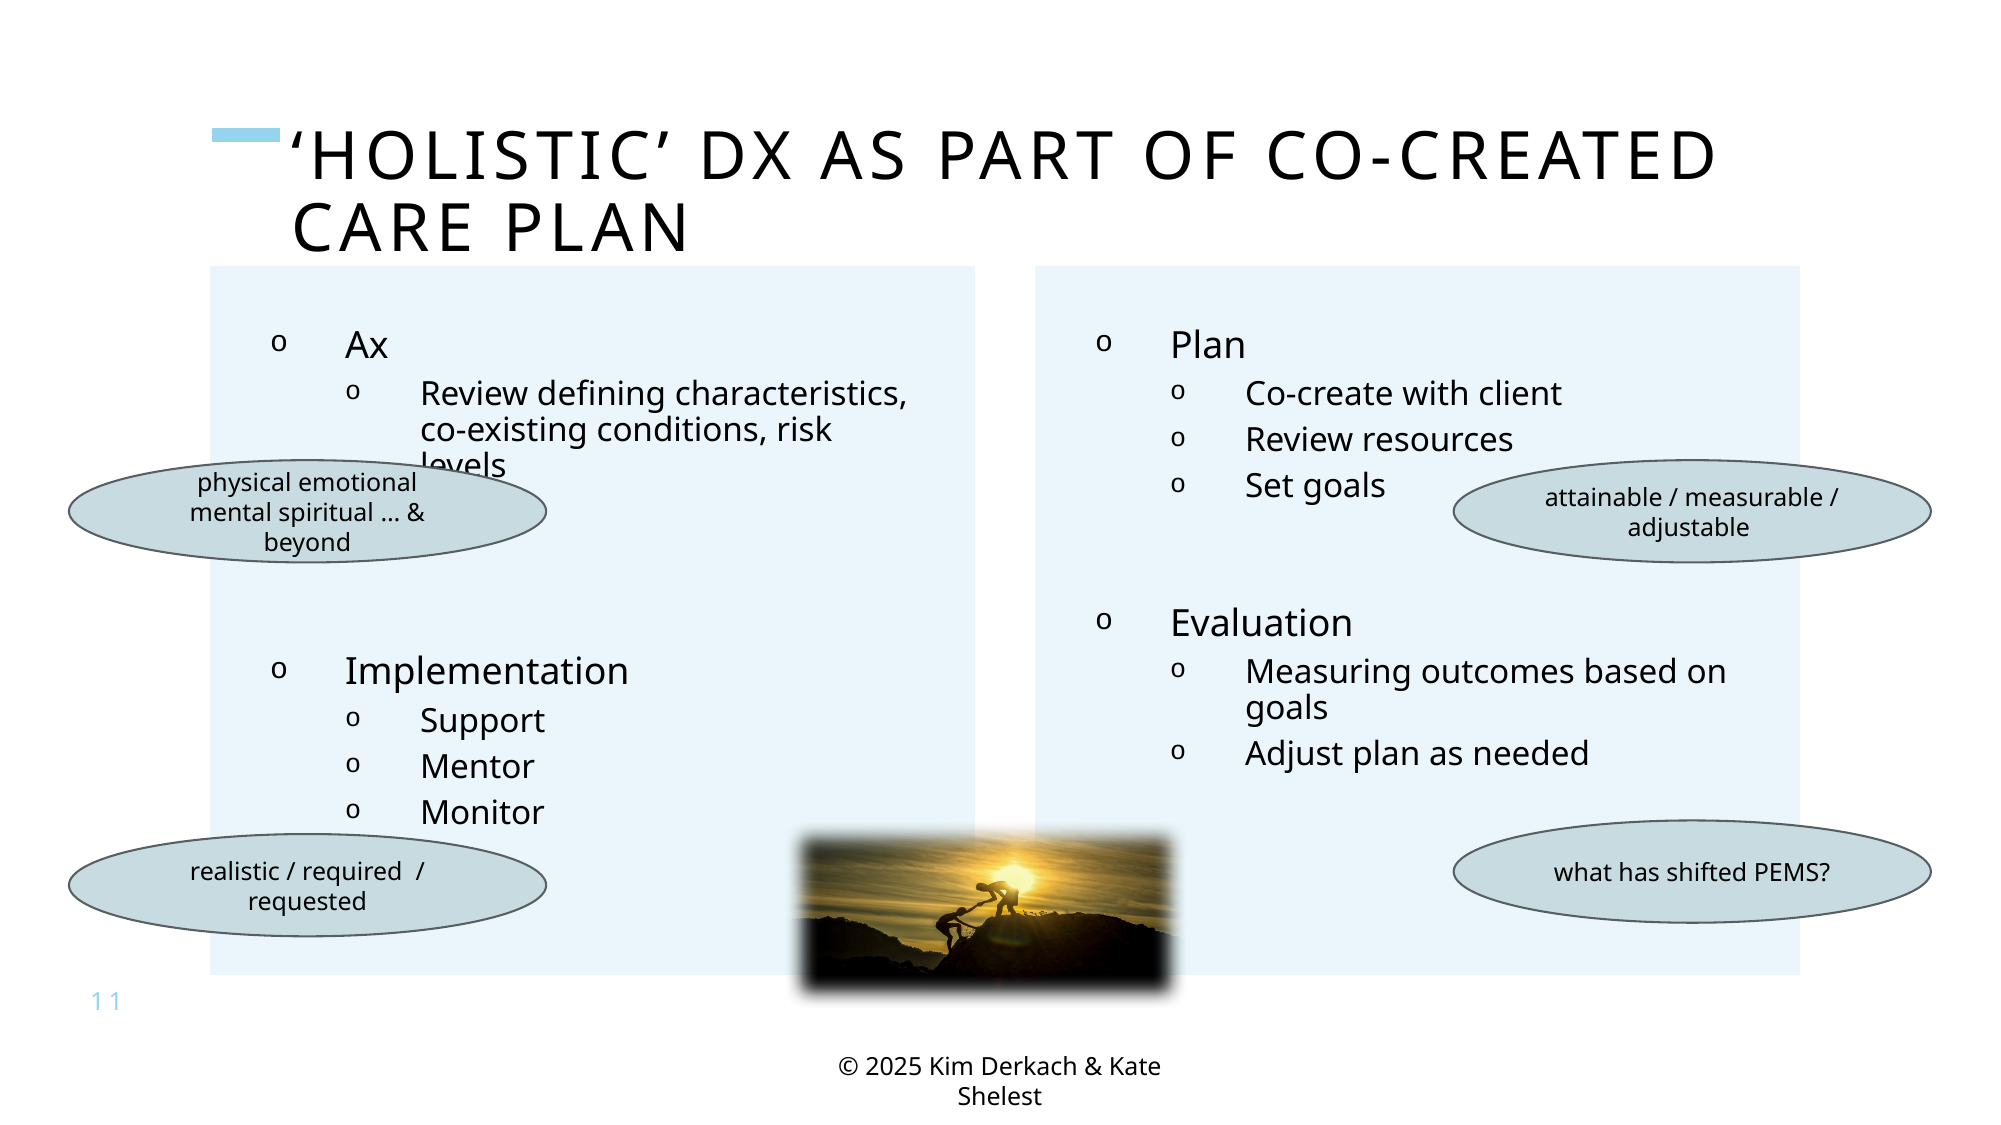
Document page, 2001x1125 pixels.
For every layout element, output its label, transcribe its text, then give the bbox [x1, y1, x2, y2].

list Ax Review defining characteristics, co-existing conditions, risk levels Implementation Support Mentor Monitor [210, 265, 975, 975]
picture [784, 820, 1188, 1010]
text_box realistic / required / requested [67, 833, 548, 938]
slide_number 11 [68, 987, 144, 1018]
title ‘Holistic’ DX as part of co-created care plan [291, 122, 1903, 209]
text_box © 2025 Kim Derkach & Kate Shelest [816, 1043, 1183, 1118]
list Plan Co-create with client Review resources Set goals Evaluation Measuring outcomes based on goals Adjust plan as needed [1035, 265, 1800, 975]
text_box physical emotional mental spiritual … & beyond [67, 459, 548, 564]
text_box what has shifted PEMS? [1452, 819, 1932, 924]
text_box attainable / measurable / adjustable [1452, 459, 1932, 564]
